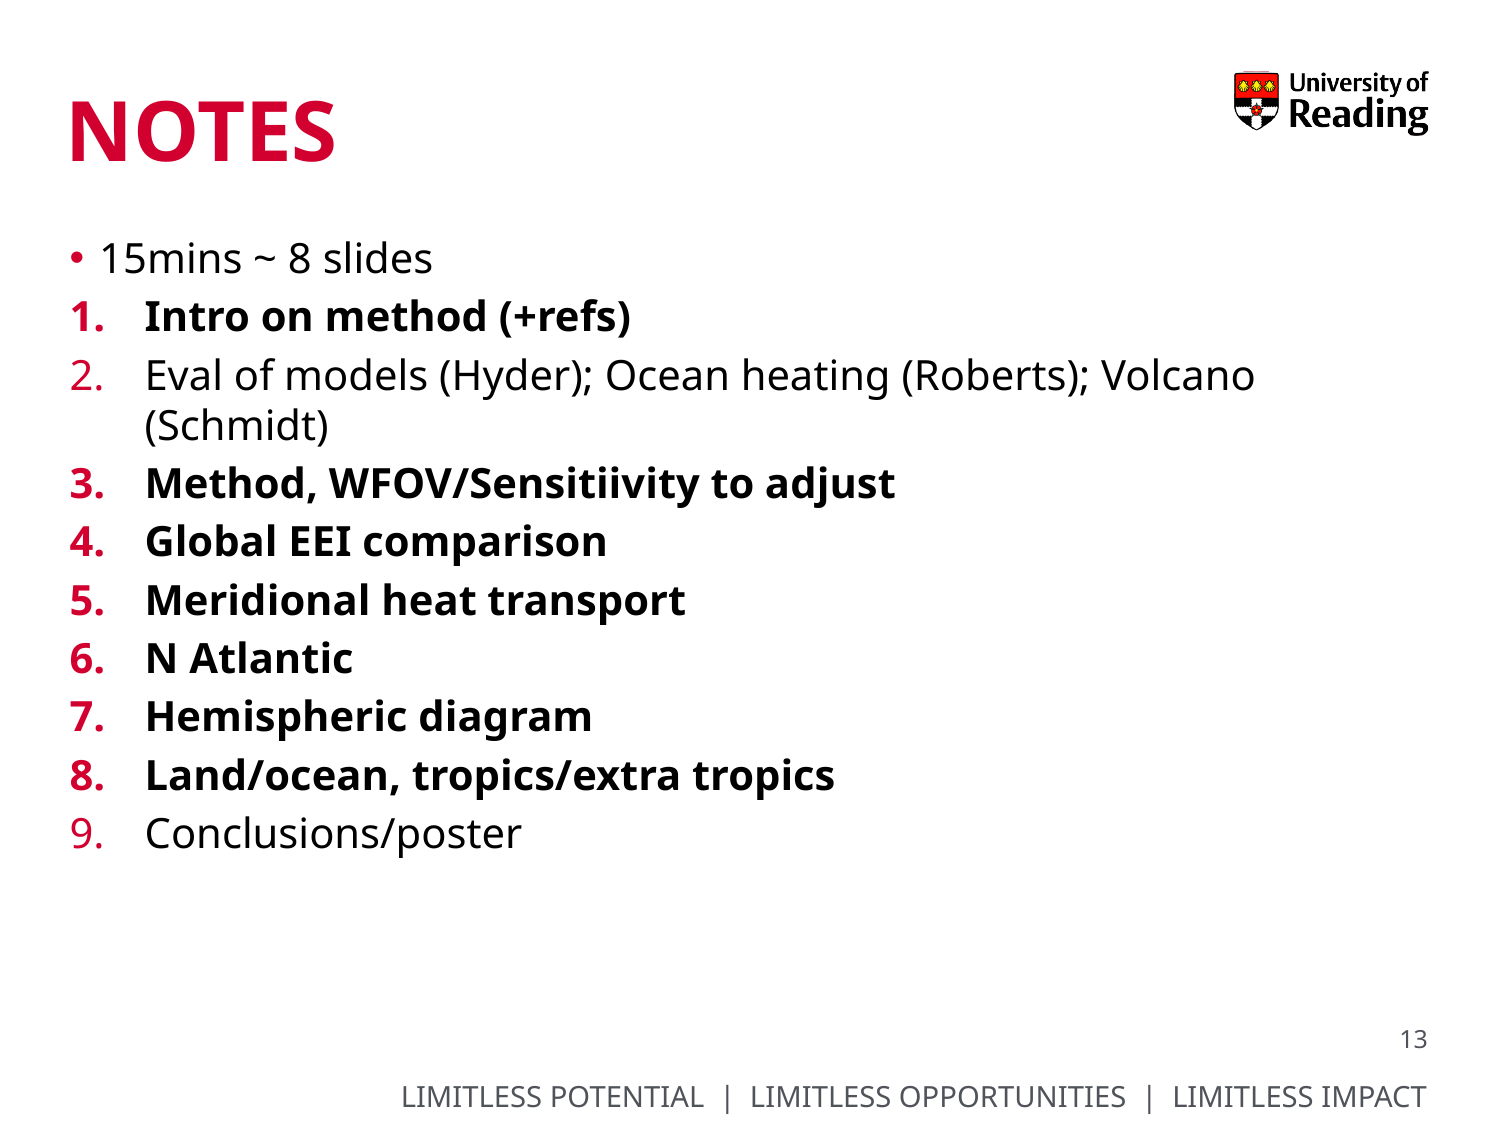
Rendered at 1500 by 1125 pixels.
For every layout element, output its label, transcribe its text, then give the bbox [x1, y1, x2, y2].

slide_number 13 [1316, 1023, 1428, 1065]
picture [1425, 71, 1429, 136]
title Notes [65, 42, 1425, 179]
list 15mins ~ 8 slides Intro on method (+refs) Eval of models (Hyder); Ocean heating (Roberts); Volcano (Schmidt) Method, WFOV/Sensitiivity to adjust Global EEI comparison Meridional heat transport N Atlantic Hemispheric diagram Land/ocean, tropics/extra tropics Conclusions/poster [69, 231, 1428, 882]
